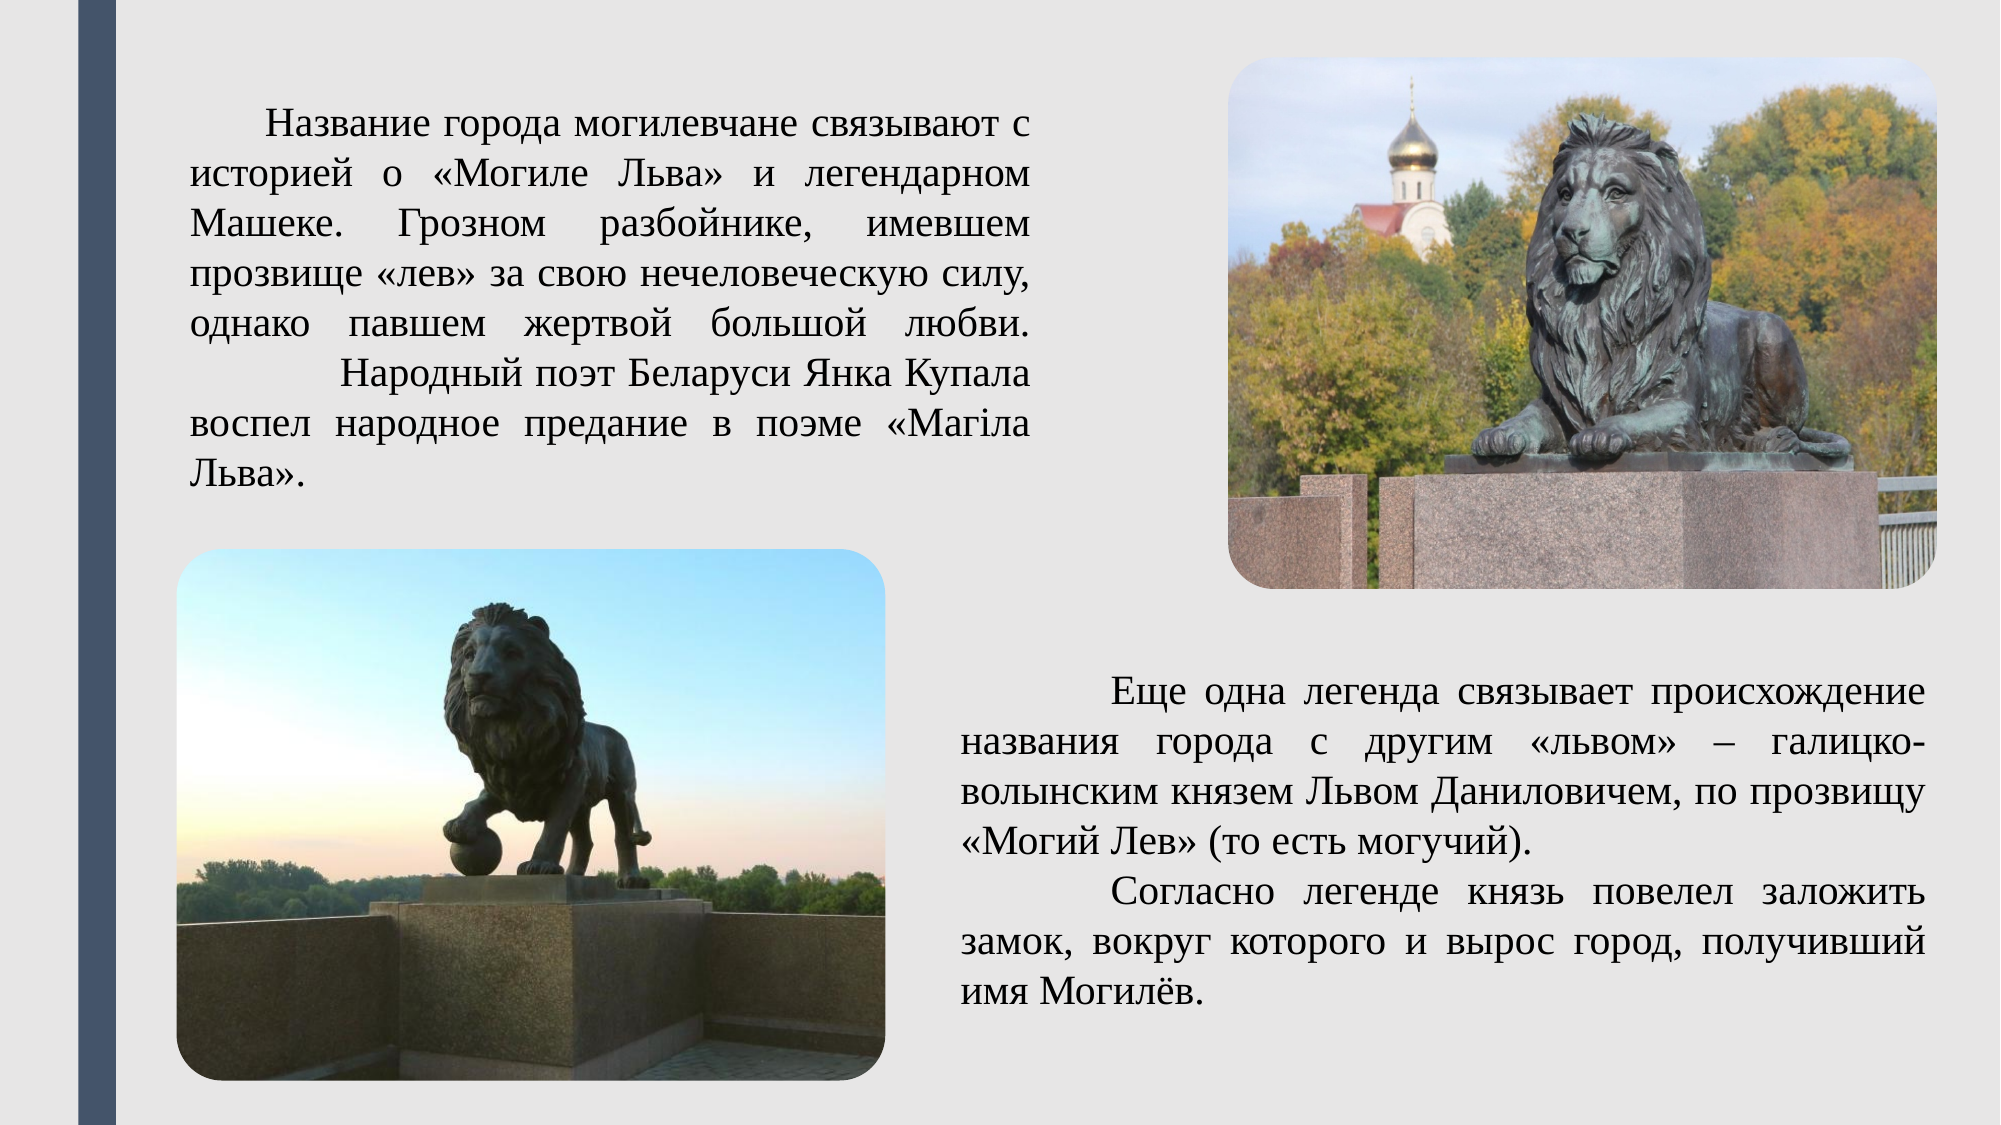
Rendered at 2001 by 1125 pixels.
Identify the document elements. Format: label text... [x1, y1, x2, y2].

title Название города могилевчане связывают с историей о «Могиле Льва» и легендарном Машеке. Грозном разбойнике, имевшем прозвище «лев» за свою нечеловеческую силу, однако павшем жертвой большой любви. Народный поэт Беларуси Янка Купала воспел народное предание в поэме «Магіла Льва». [174, 86, 1047, 546]
picture [1228, 57, 1937, 589]
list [176, 549, 886, 1081]
text_box Еще одна легенда связывает происхождение названия города с другим «львом» – галицко-волынским князем Львом Даниловичем, по прозвищу «Могий Лев» (то есть могучий). Согласно легенде князь повелел заложить замок, вокруг которого и вырос город, получивший имя Могилёв. [945, 655, 1941, 1021]
